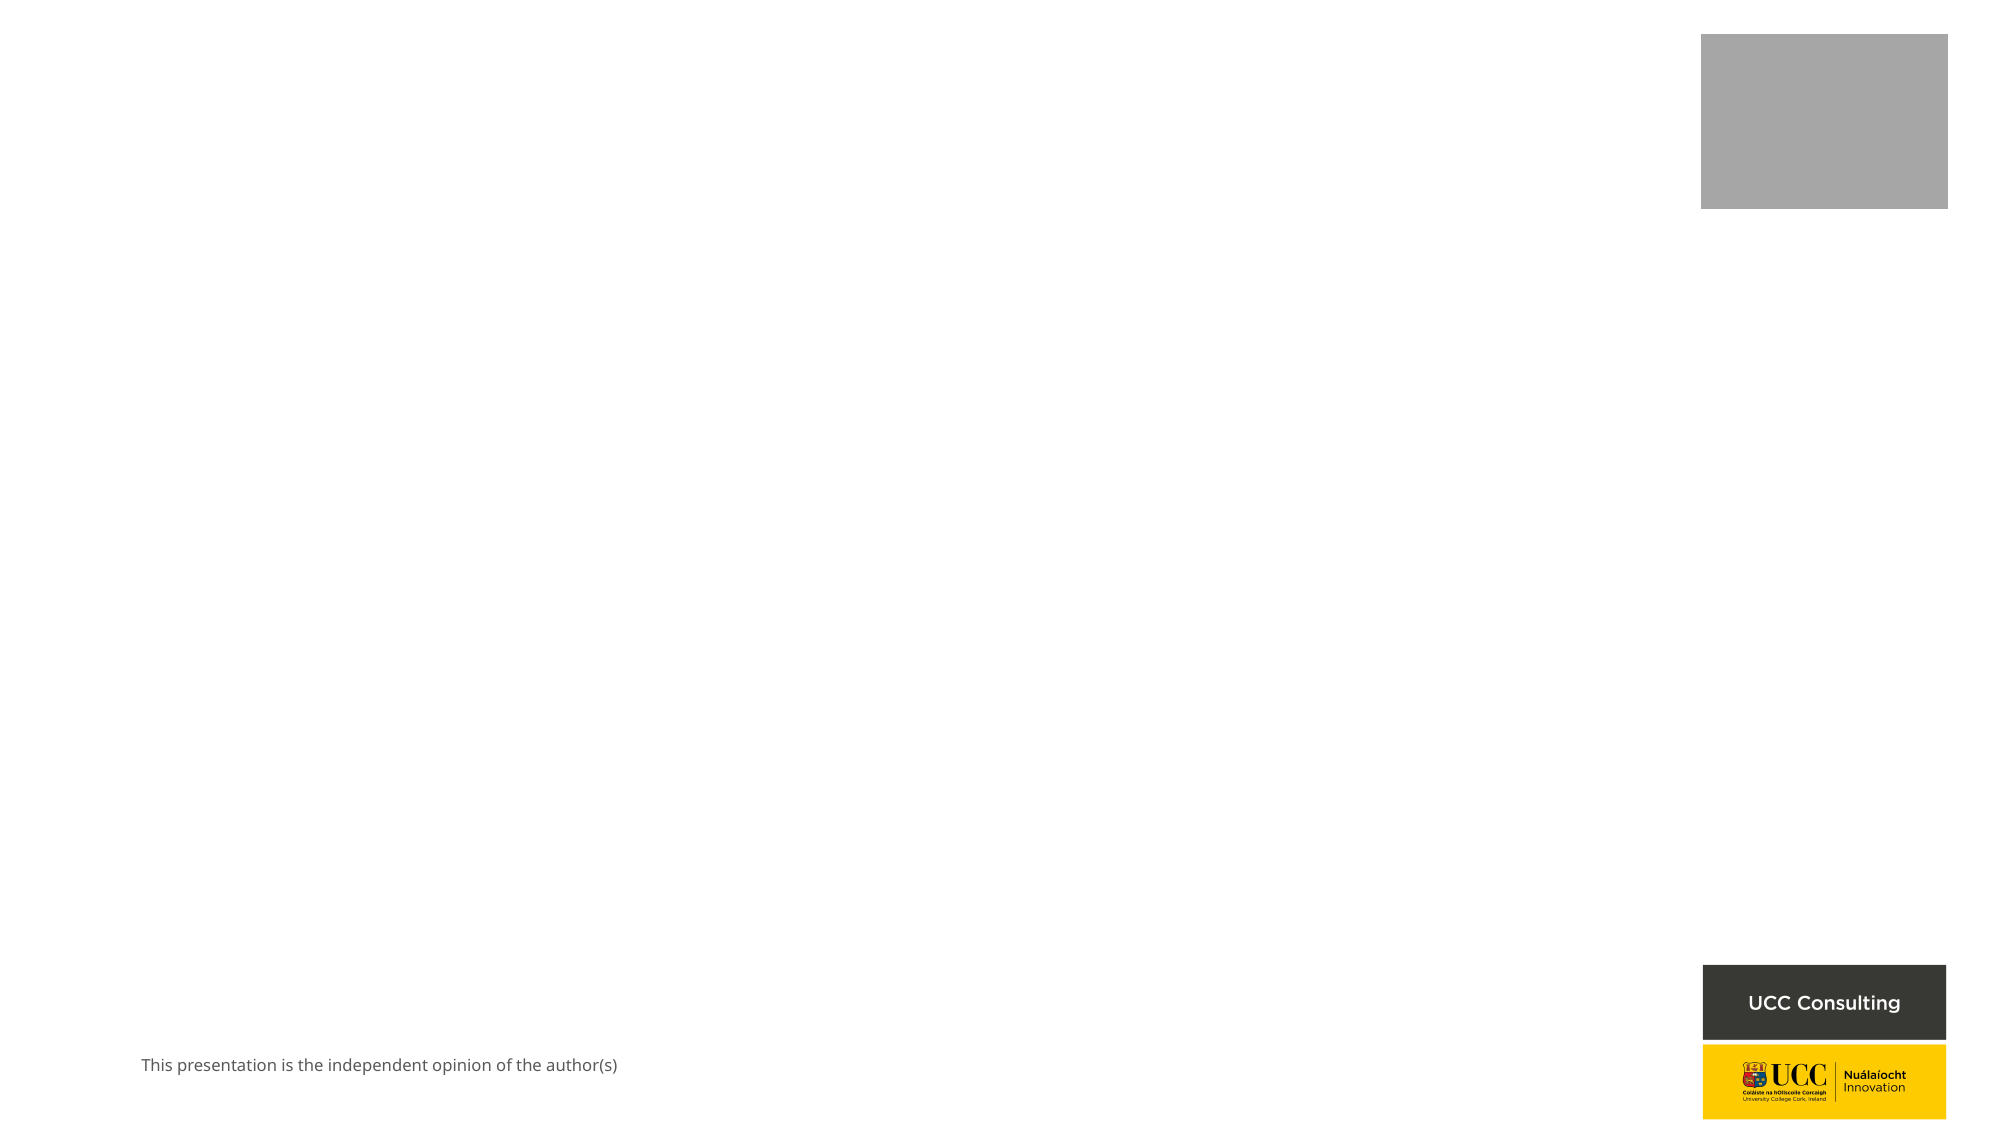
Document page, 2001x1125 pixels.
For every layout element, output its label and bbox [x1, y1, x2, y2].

picture [1701, 964, 1947, 1121]
